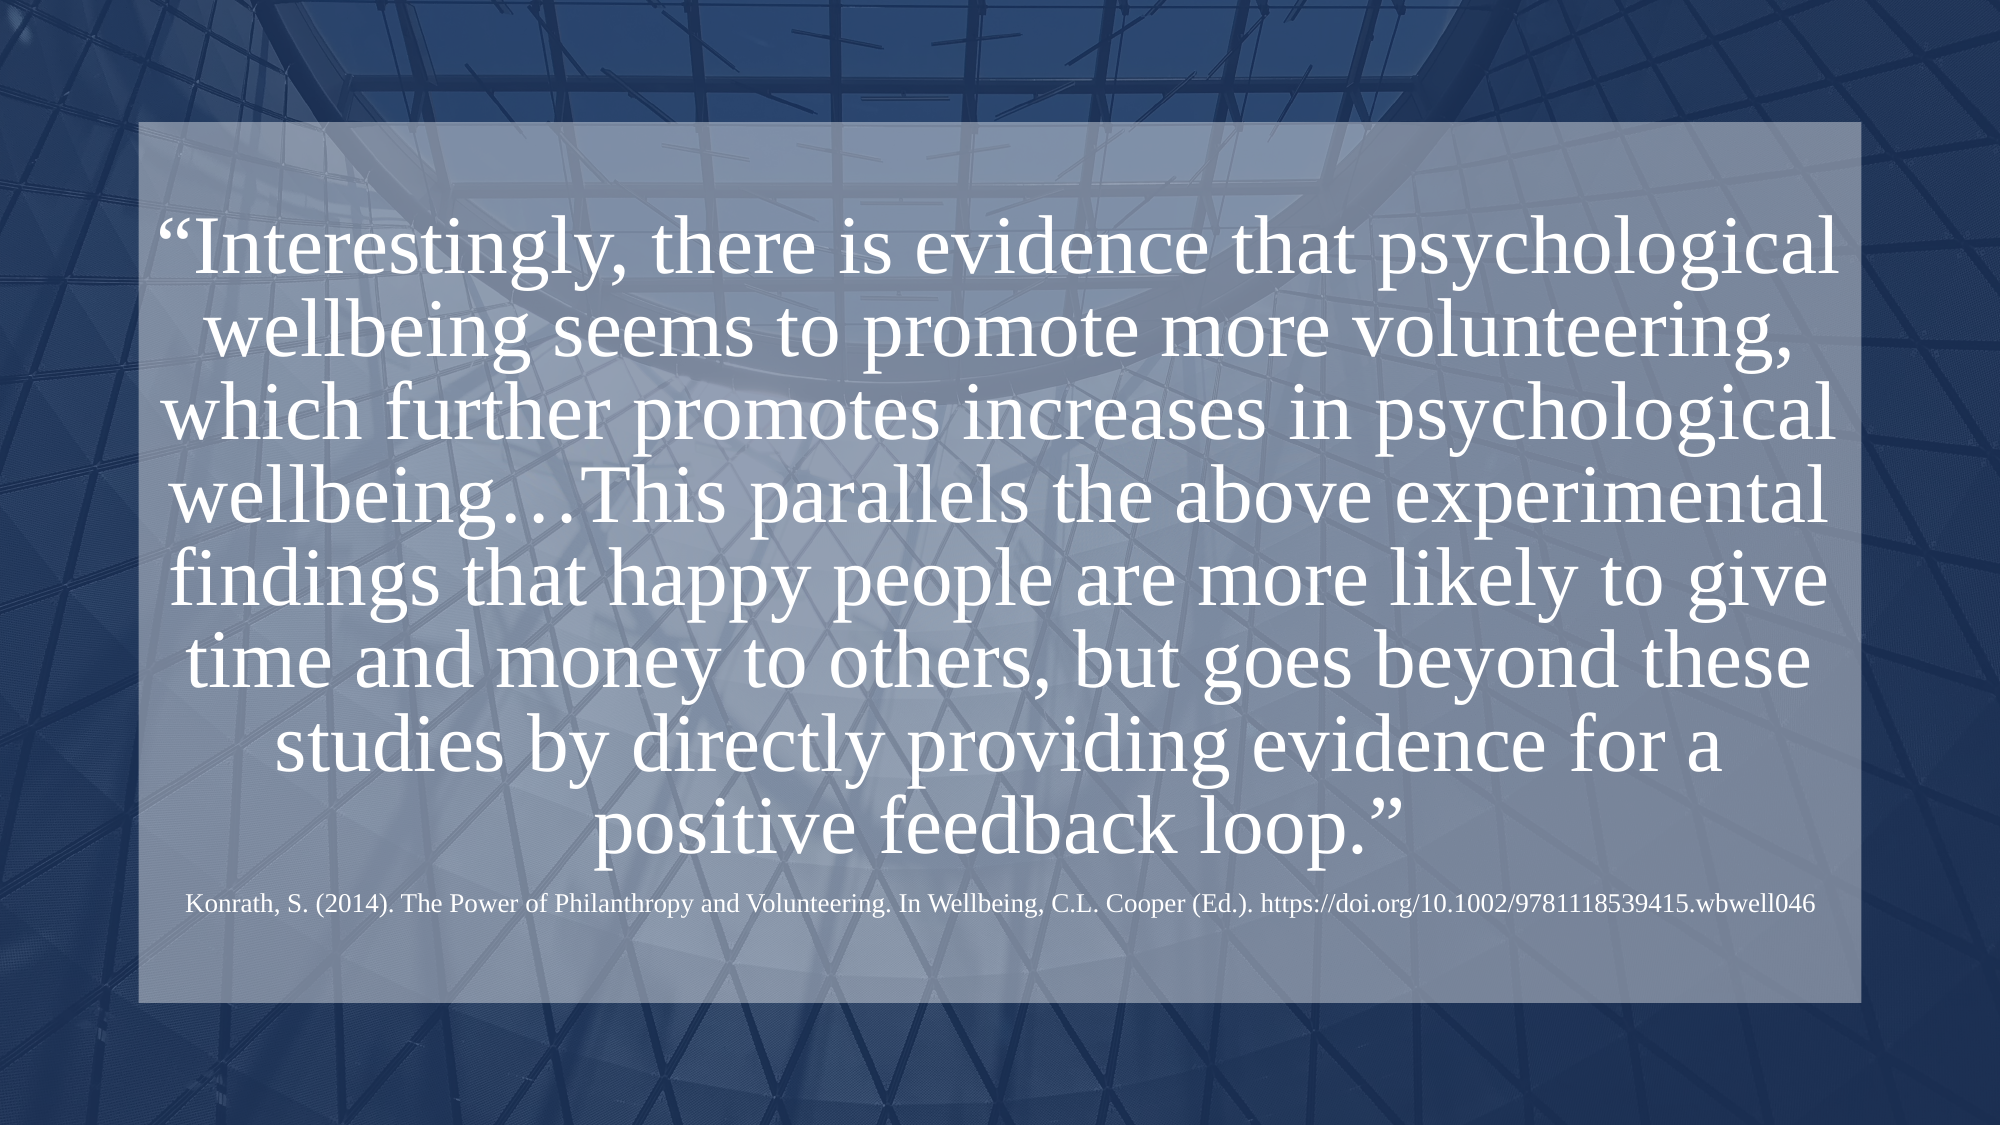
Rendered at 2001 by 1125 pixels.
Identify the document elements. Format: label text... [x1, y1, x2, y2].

list “Interestingly, there is evidence that psychological wellbeing seems to promote more volunteering, which further promotes increases in psychological wellbeing…This parallels the above experimental findings that happy people are more likely to give time and money to others, but goes beyond these studies by directly providing evidence for a positive feedback loop.” Konrath, S. (2014). The Power of Philanthropy and Volunteering. In Wellbeing, C.L. Cooper (Ed.). https://doi.org/10.1002/9781118539415.wbwell046 [138, 122, 1862, 1003]
